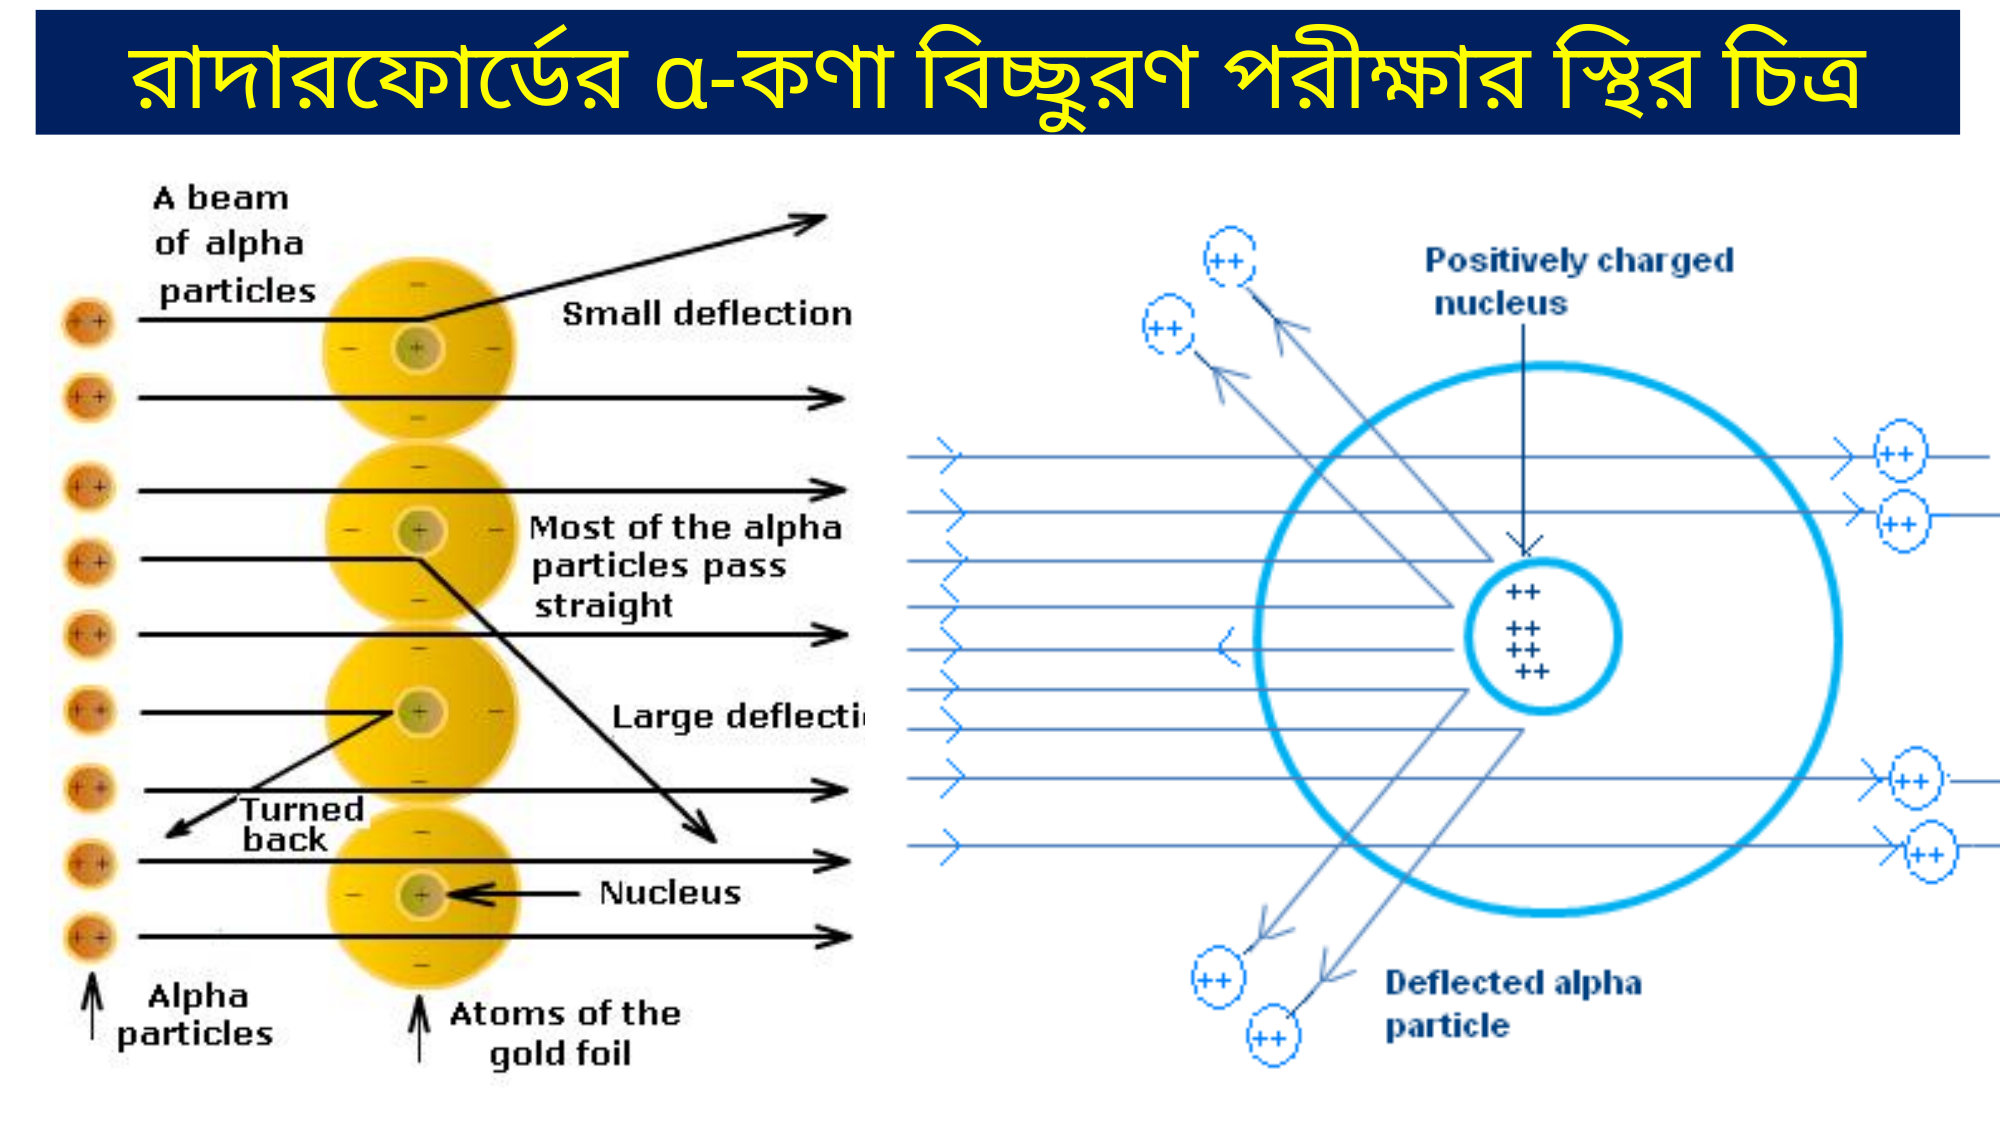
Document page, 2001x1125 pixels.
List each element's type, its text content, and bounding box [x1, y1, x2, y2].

picture [49, 162, 2000, 1091]
text_box রাদারফোর্ডের α-কণা বিচ্ছুরণ পরীক্ষার স্থির চিত্র [35, 9, 1961, 135]
